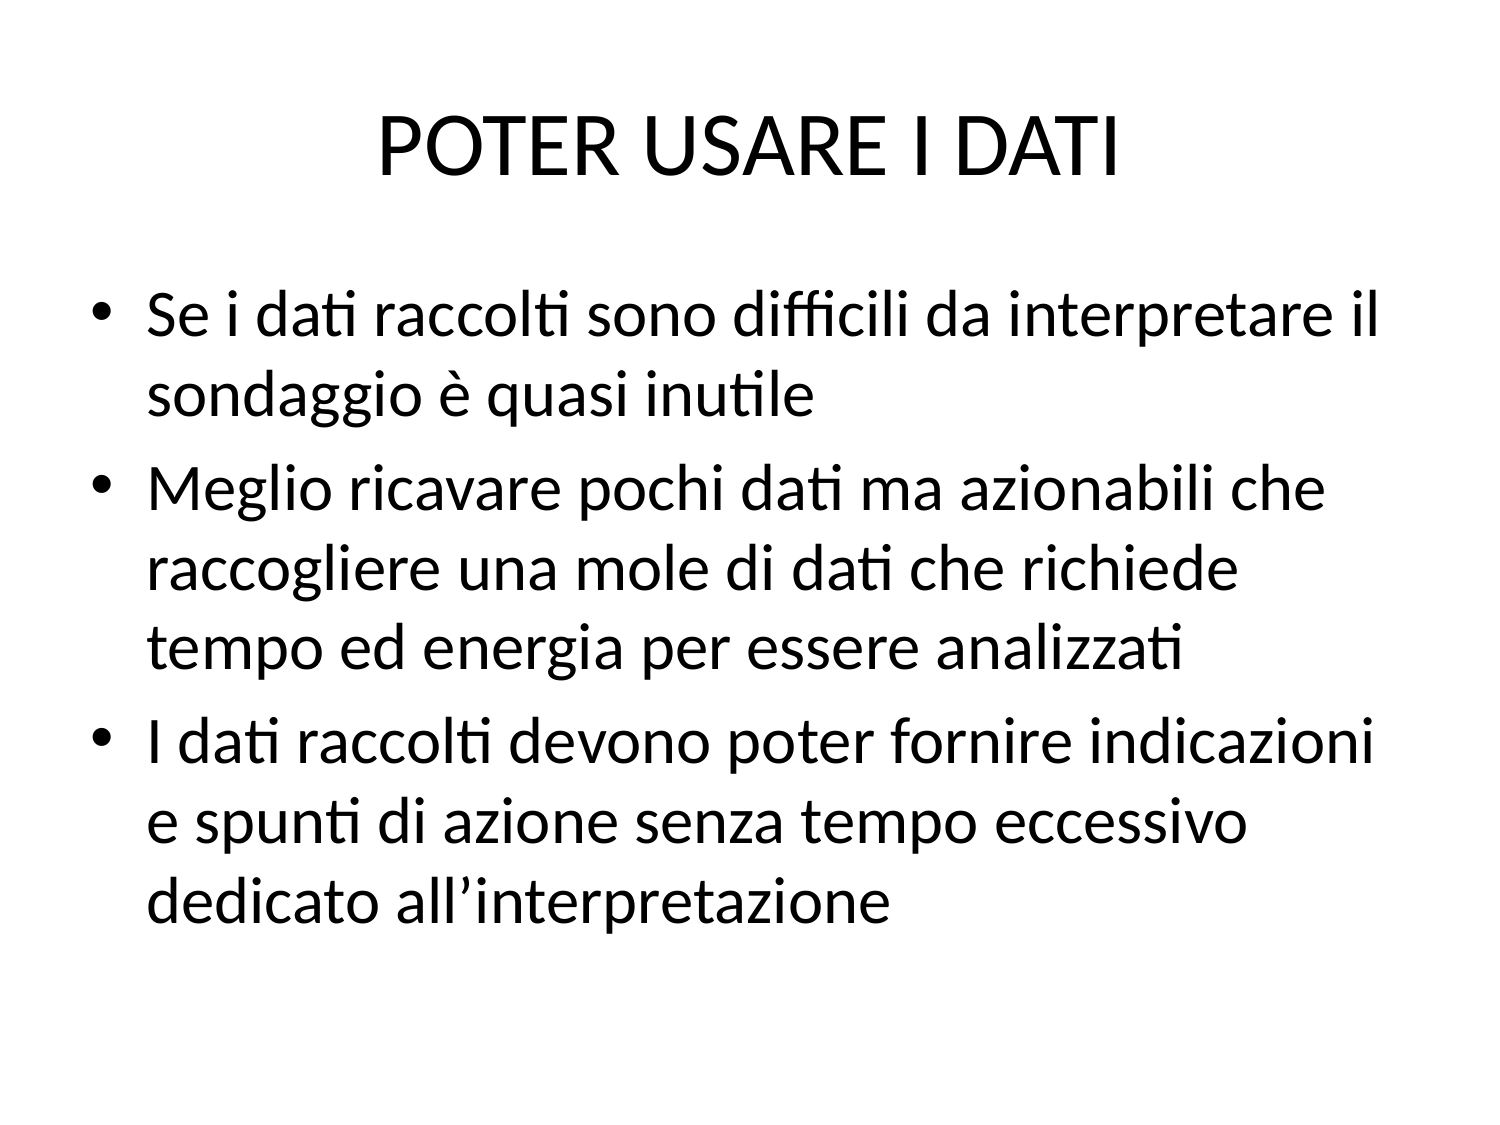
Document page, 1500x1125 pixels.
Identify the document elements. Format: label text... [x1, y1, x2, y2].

title POTER USARE I DATI [75, 45, 1425, 233]
list Se i dati raccolti sono difficili da interpretare il sondaggio è quasi inutile Meglio ricavare pochi dati ma azionabili che raccogliere una mole di dati che richiede tempo ed energia per essere analizzati I dati raccolti devono poter fornire indicazioni e spunti di azione senza tempo eccessivo dedicato all’interpretazione [75, 262, 1425, 1005]
